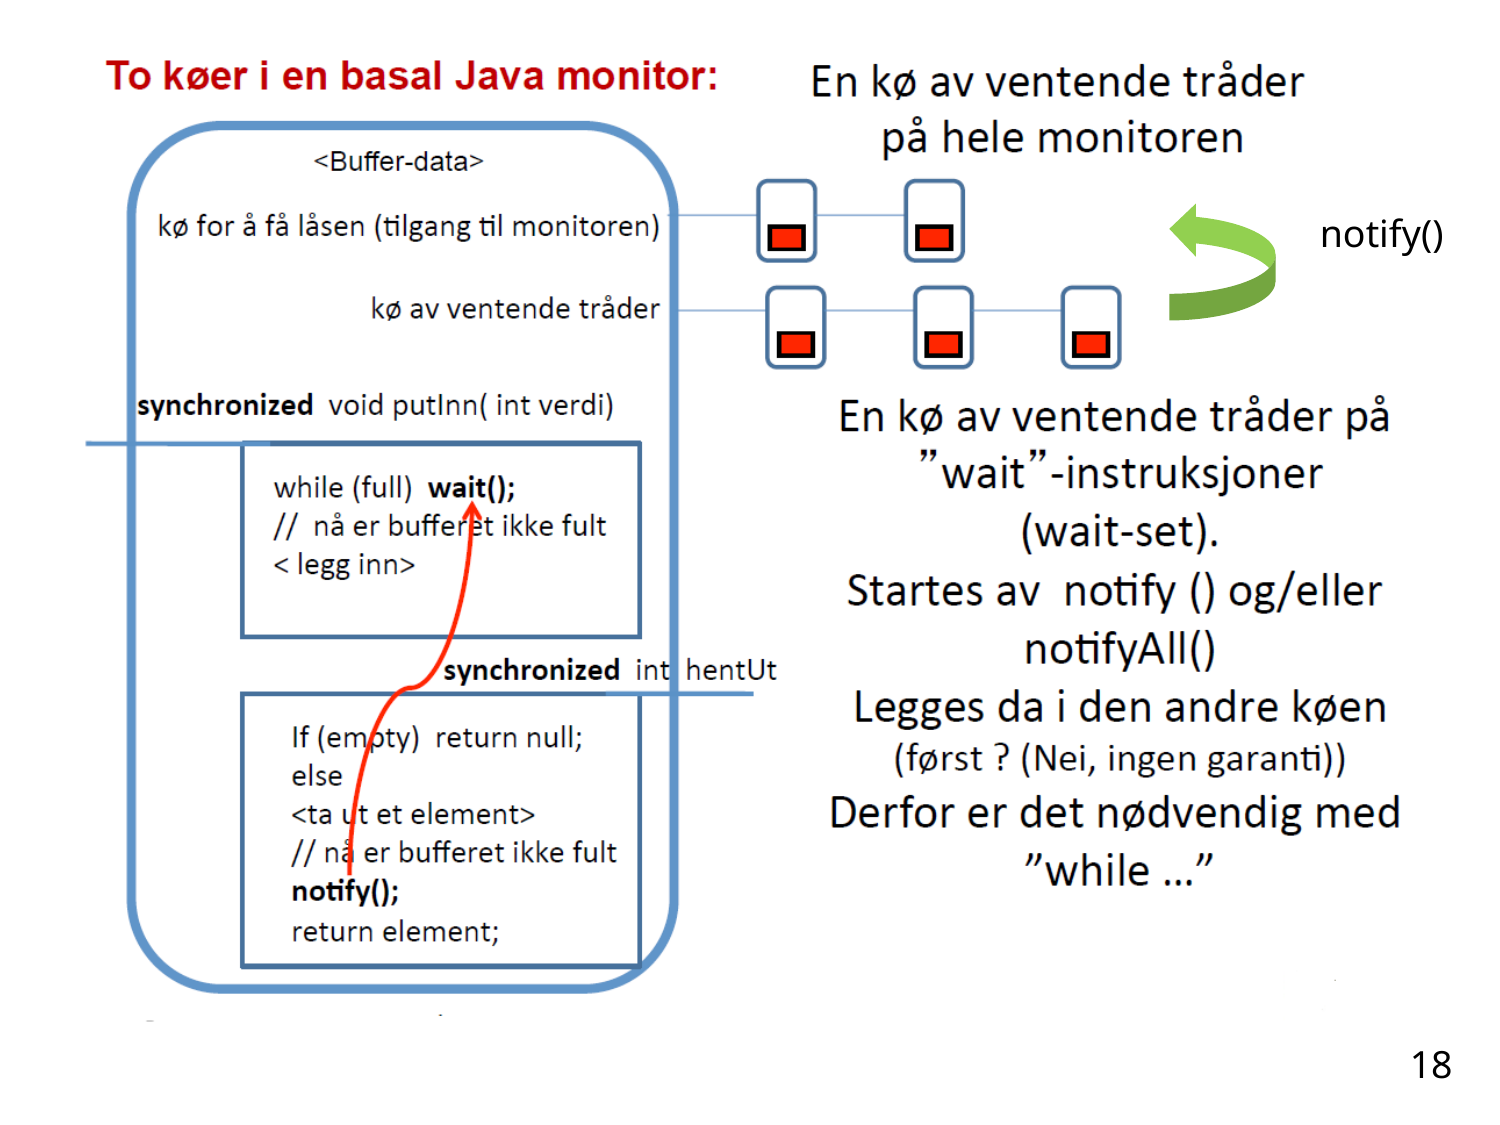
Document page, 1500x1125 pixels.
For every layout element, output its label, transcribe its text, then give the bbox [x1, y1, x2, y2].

picture [17, 28, 1495, 1024]
slide_number 18 [1154, 1032, 1468, 1100]
